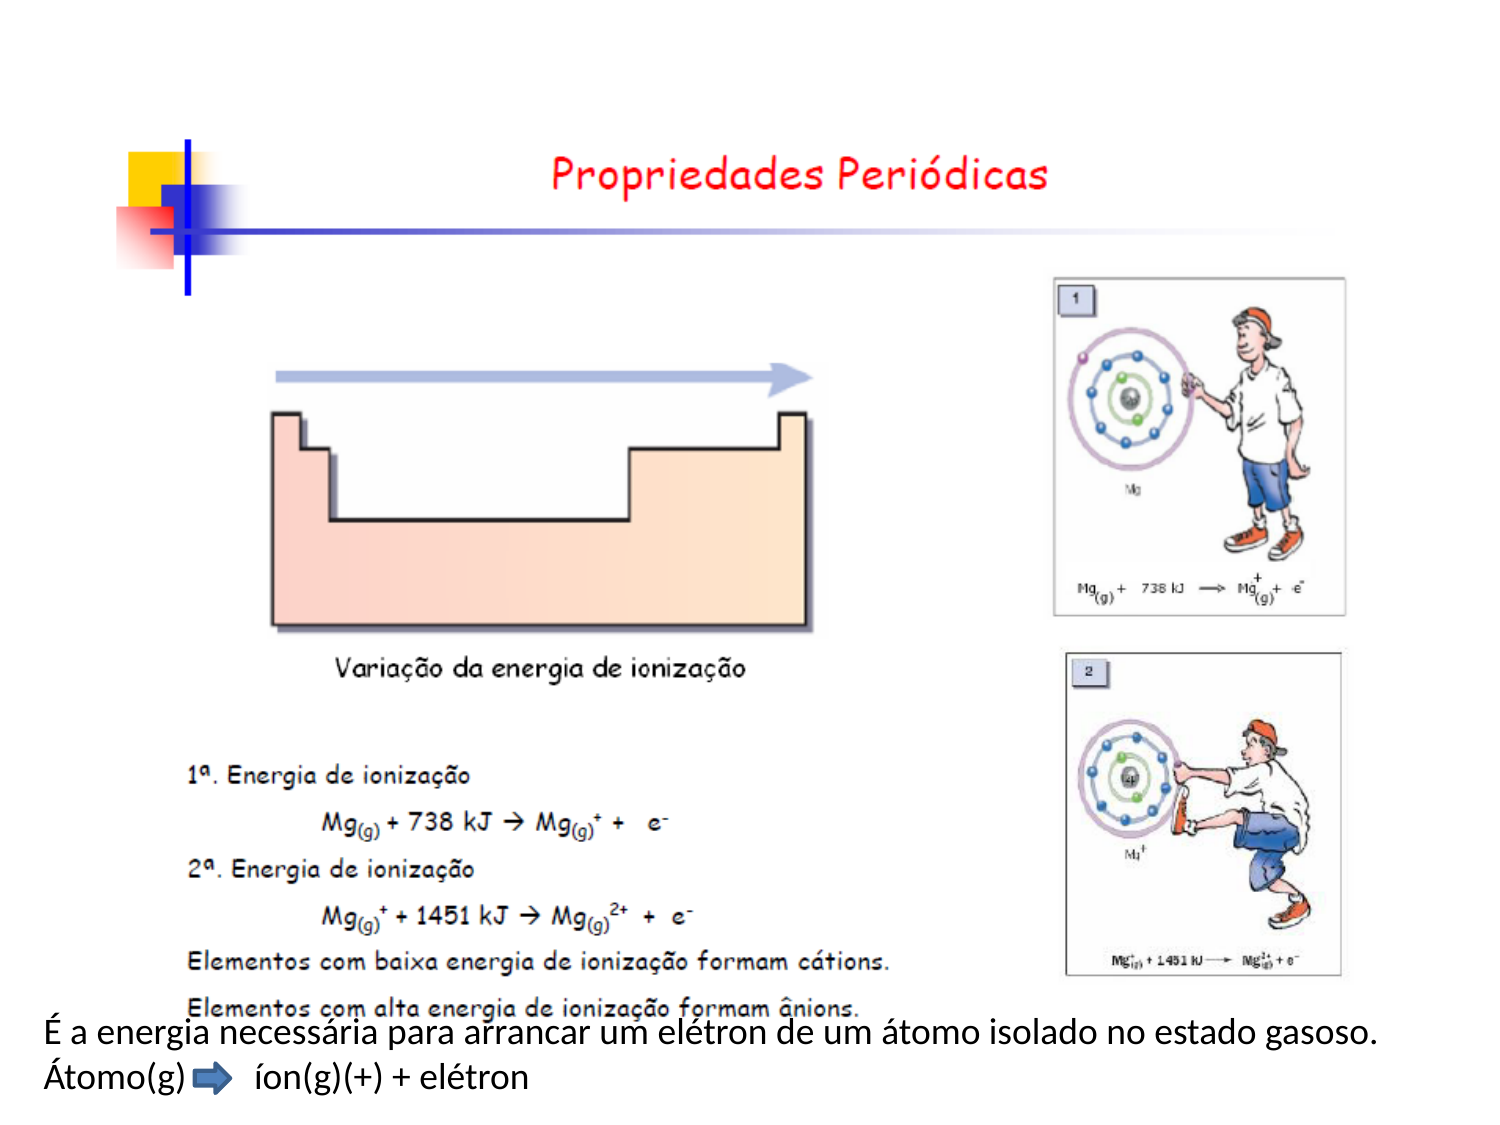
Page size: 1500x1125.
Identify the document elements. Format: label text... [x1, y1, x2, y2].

text_box É a energia necessária para arrancar um elétron de um átomo isolado no estado gasoso. Átomo(g) íon(g)(+) + elétron [28, 999, 1482, 1105]
text_box [192, 1061, 233, 1095]
picture [116, 87, 1384, 1037]
